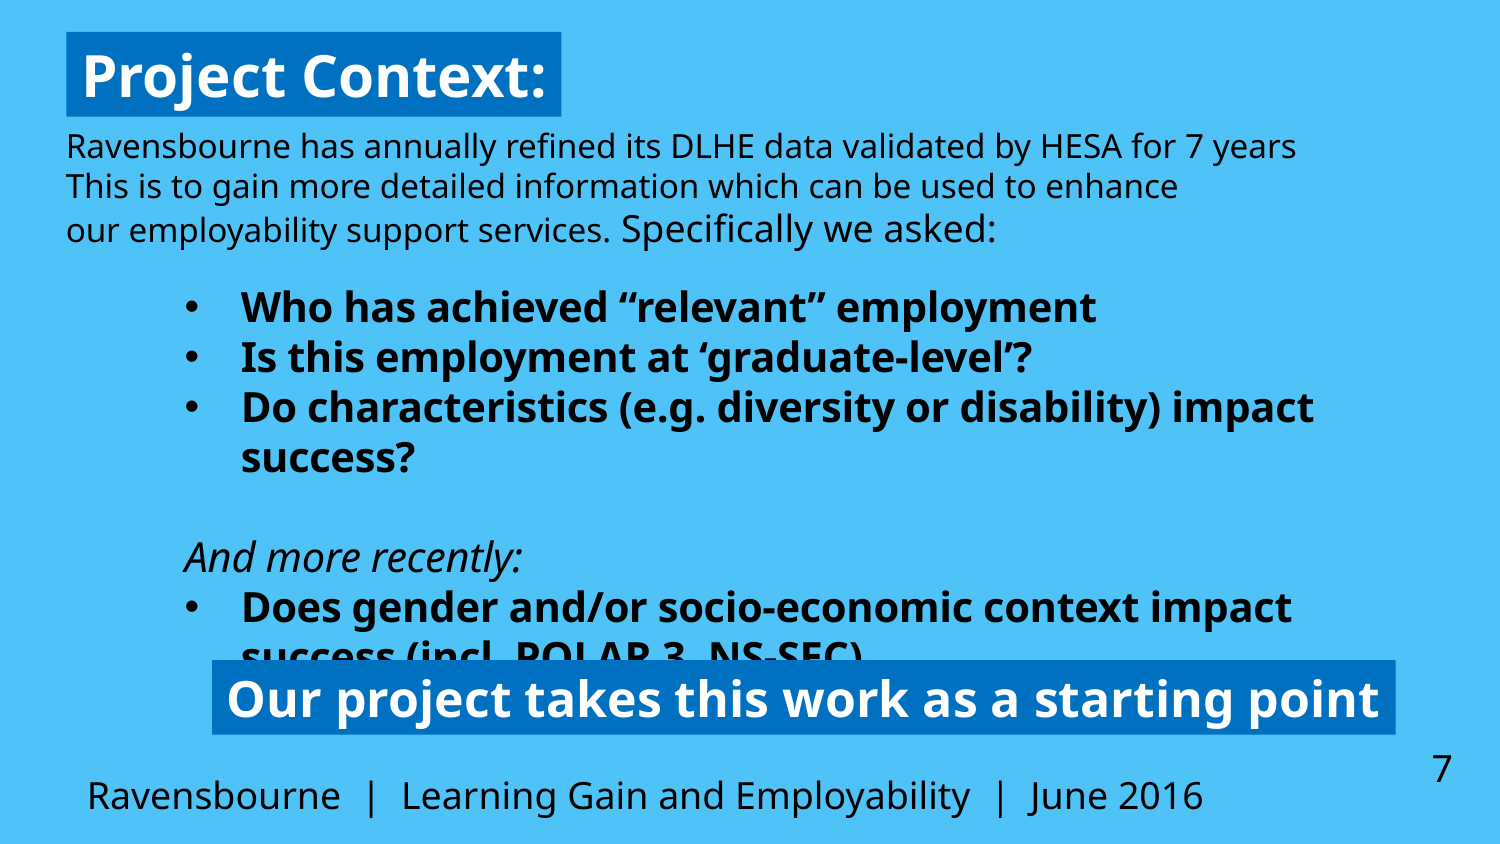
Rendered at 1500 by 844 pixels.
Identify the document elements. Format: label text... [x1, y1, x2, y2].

slide_number 7 [1368, 773, 1454, 797]
text_box Our project takes this work as a starting point [212, 660, 1396, 735]
text_box Ravensbourne has annually refined its DLHE data validated by HESA for 7 years This is to gain more detailed information which can be used to enhance our employability support services. Specifically we asked: [51, 117, 1314, 258]
footer Ravensbourne | Learning Gain and Employability | June 2016 [86, 753, 1424, 817]
list Who has achieved “relevant” employment Is this employment at ‘graduate-level’? Do characteristics (e.g. diversity or disability) impact success? And more recently: Does gender and/or socio-economic context impact success (incl. POLAR 3, NS-SEC) [184, 280, 1424, 678]
text_box Project Context: [66, 31, 562, 117]
